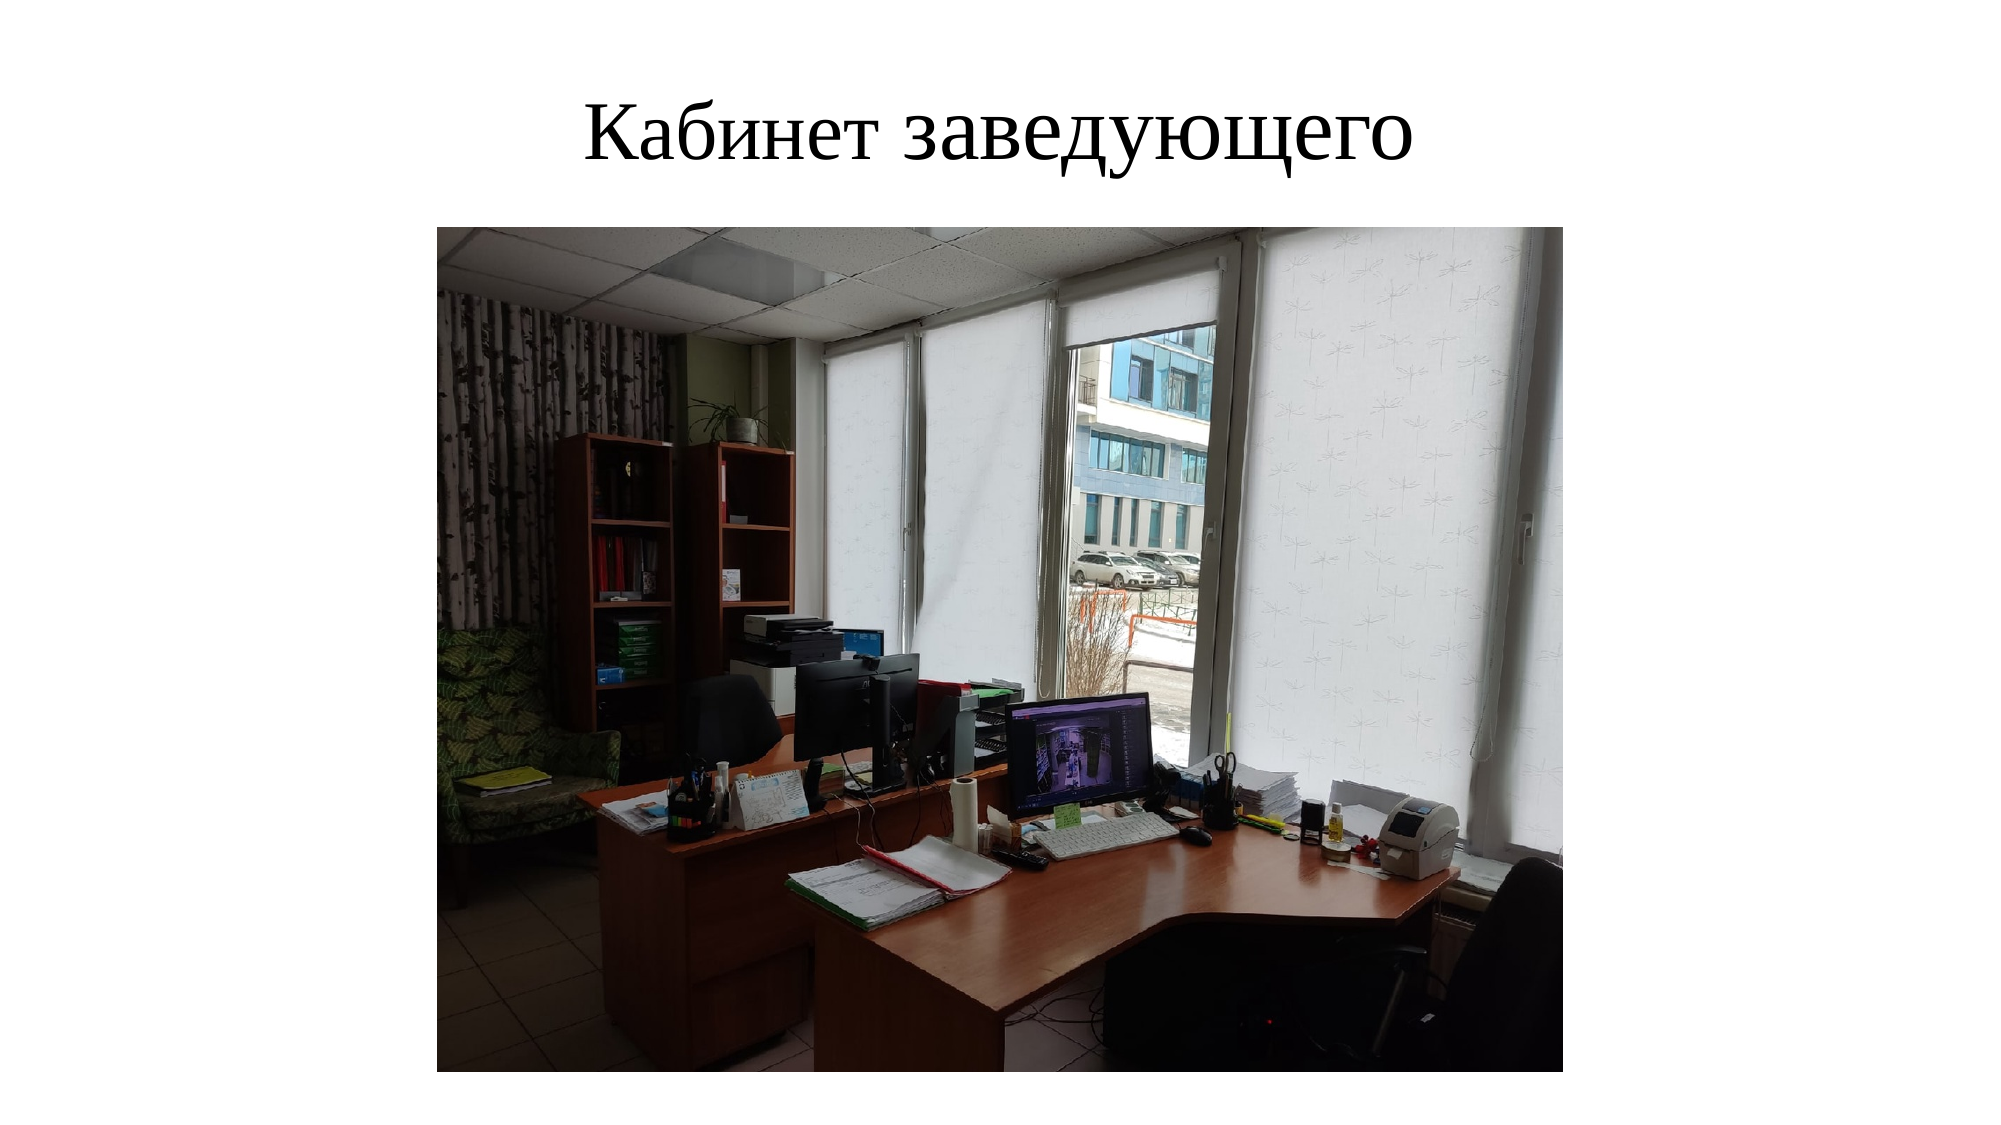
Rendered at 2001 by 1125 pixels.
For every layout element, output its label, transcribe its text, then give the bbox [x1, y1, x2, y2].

picture [437, 227, 1563, 1072]
title Кабинет заведующего [366, 32, 1634, 228]
